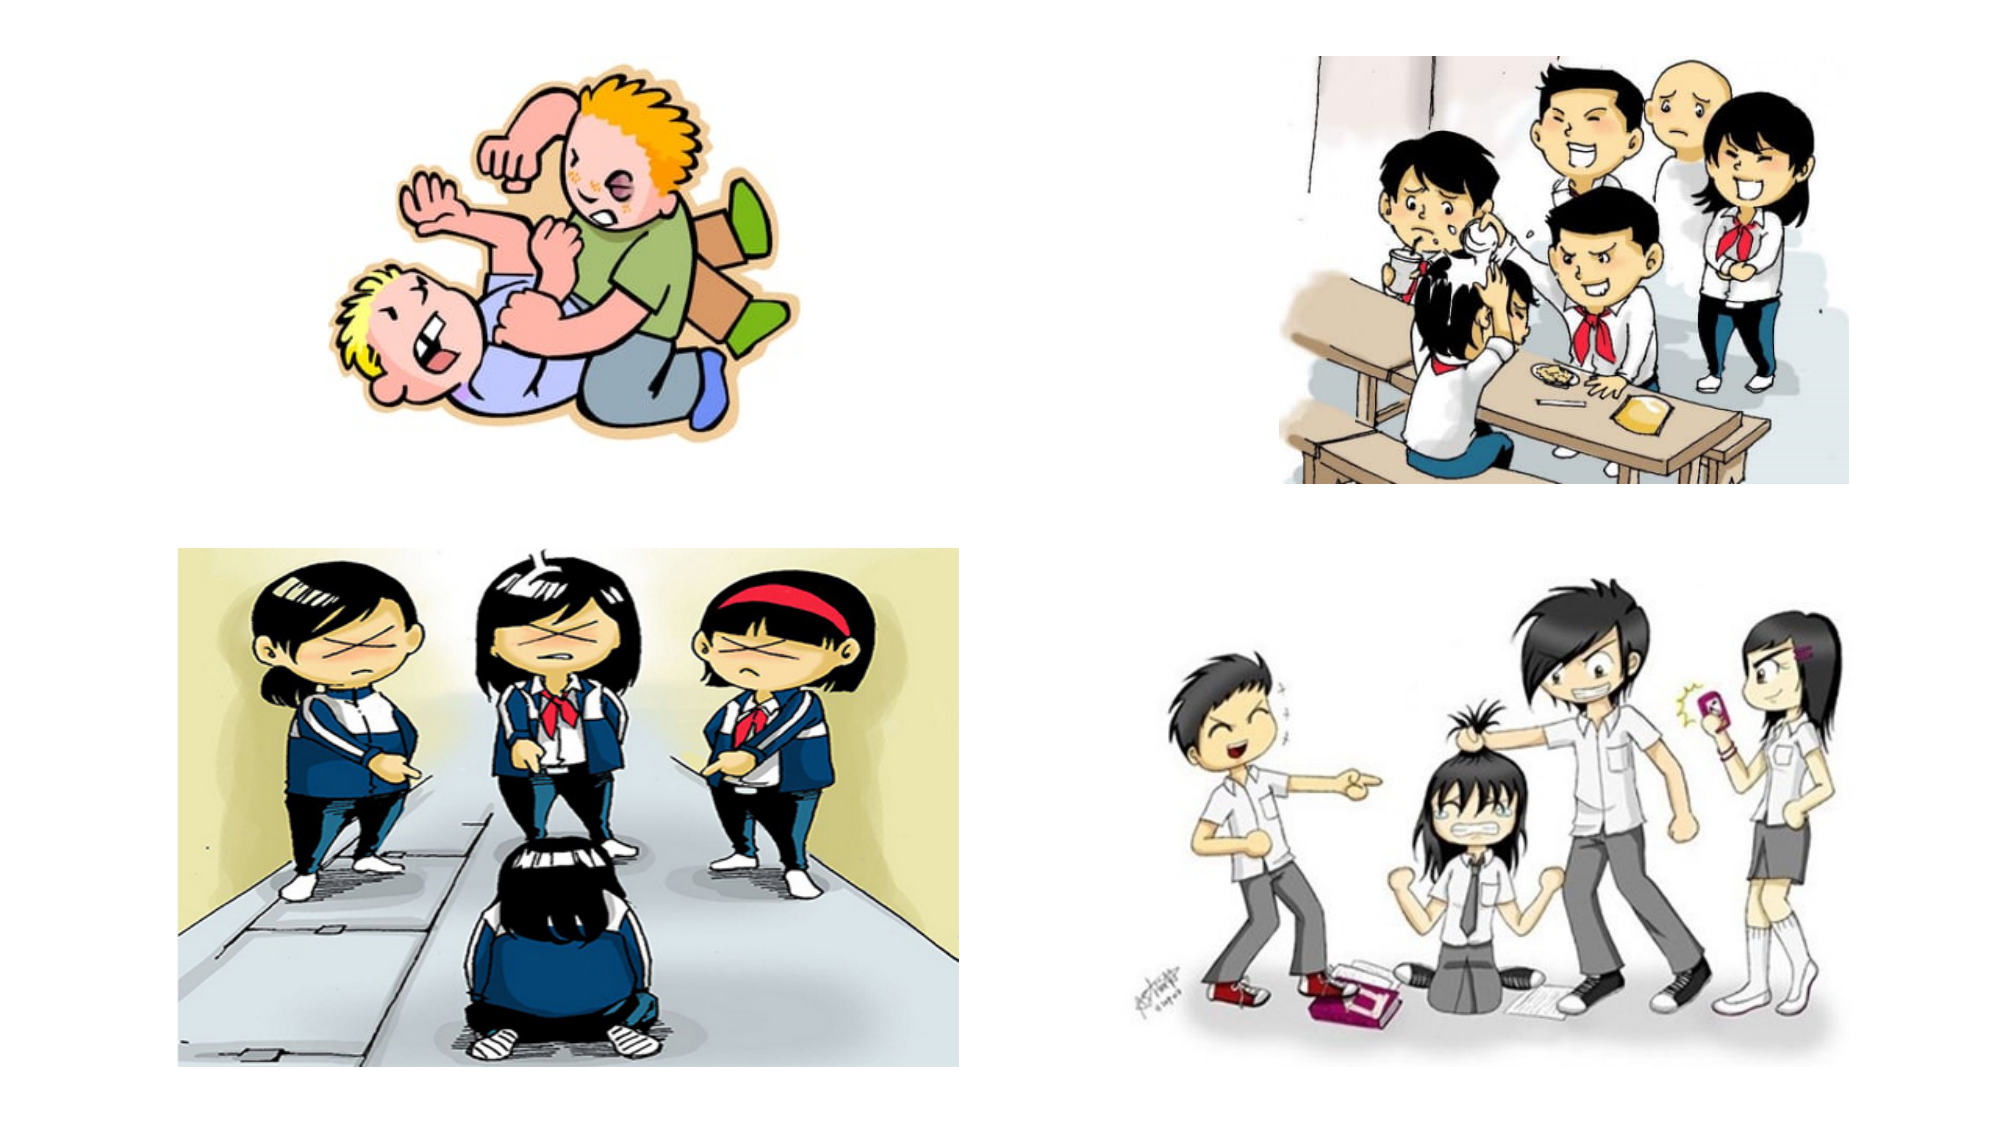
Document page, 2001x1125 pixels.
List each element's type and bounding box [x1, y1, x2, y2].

picture [177, 548, 959, 1067]
picture [1031, 576, 1969, 1067]
picture [1279, 56, 1849, 484]
picture [328, 56, 807, 448]
